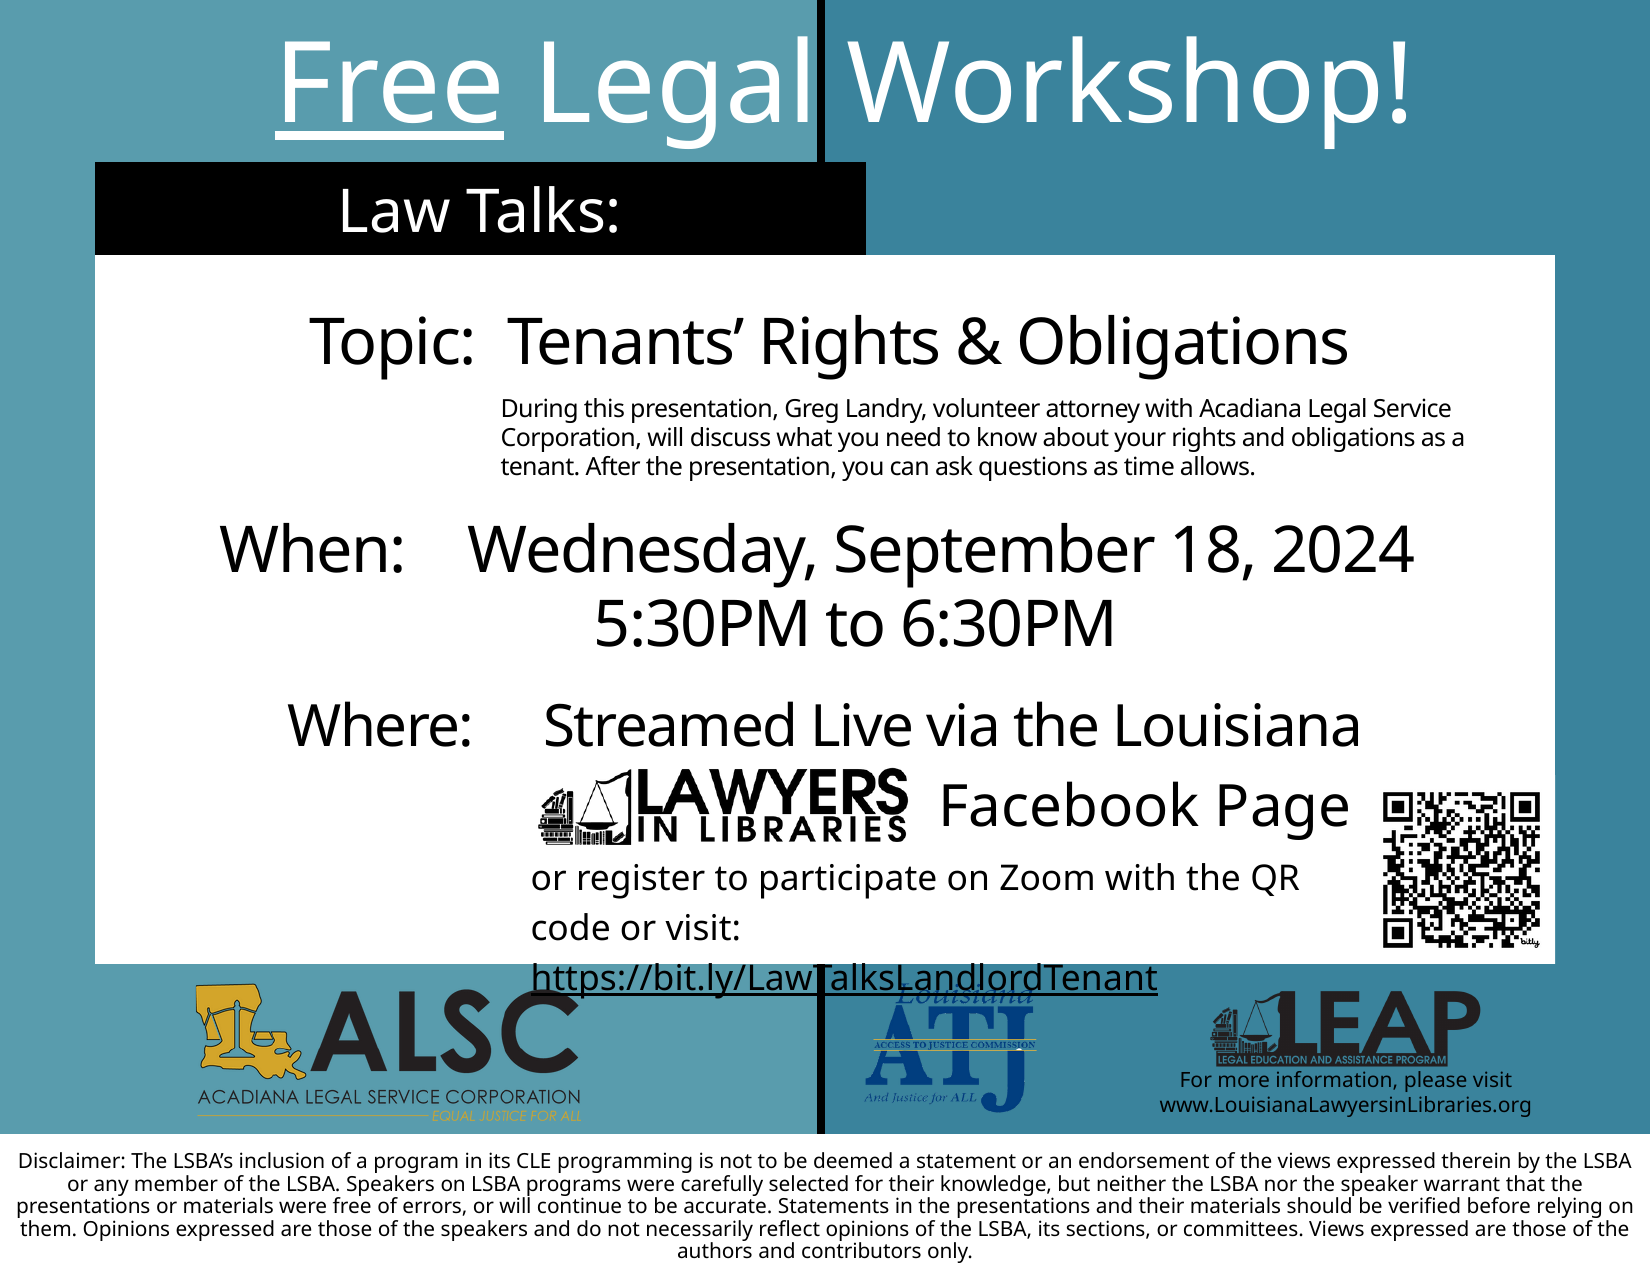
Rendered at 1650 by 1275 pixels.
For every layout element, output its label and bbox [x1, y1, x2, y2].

text_box [0, 1134, 1650, 1275]
text_box [94, 255, 1556, 965]
text_box [94, 161, 867, 254]
text_box [824, 0, 1650, 1133]
text_box [1127, 987, 1565, 1116]
text_box [0, 0, 819, 1133]
